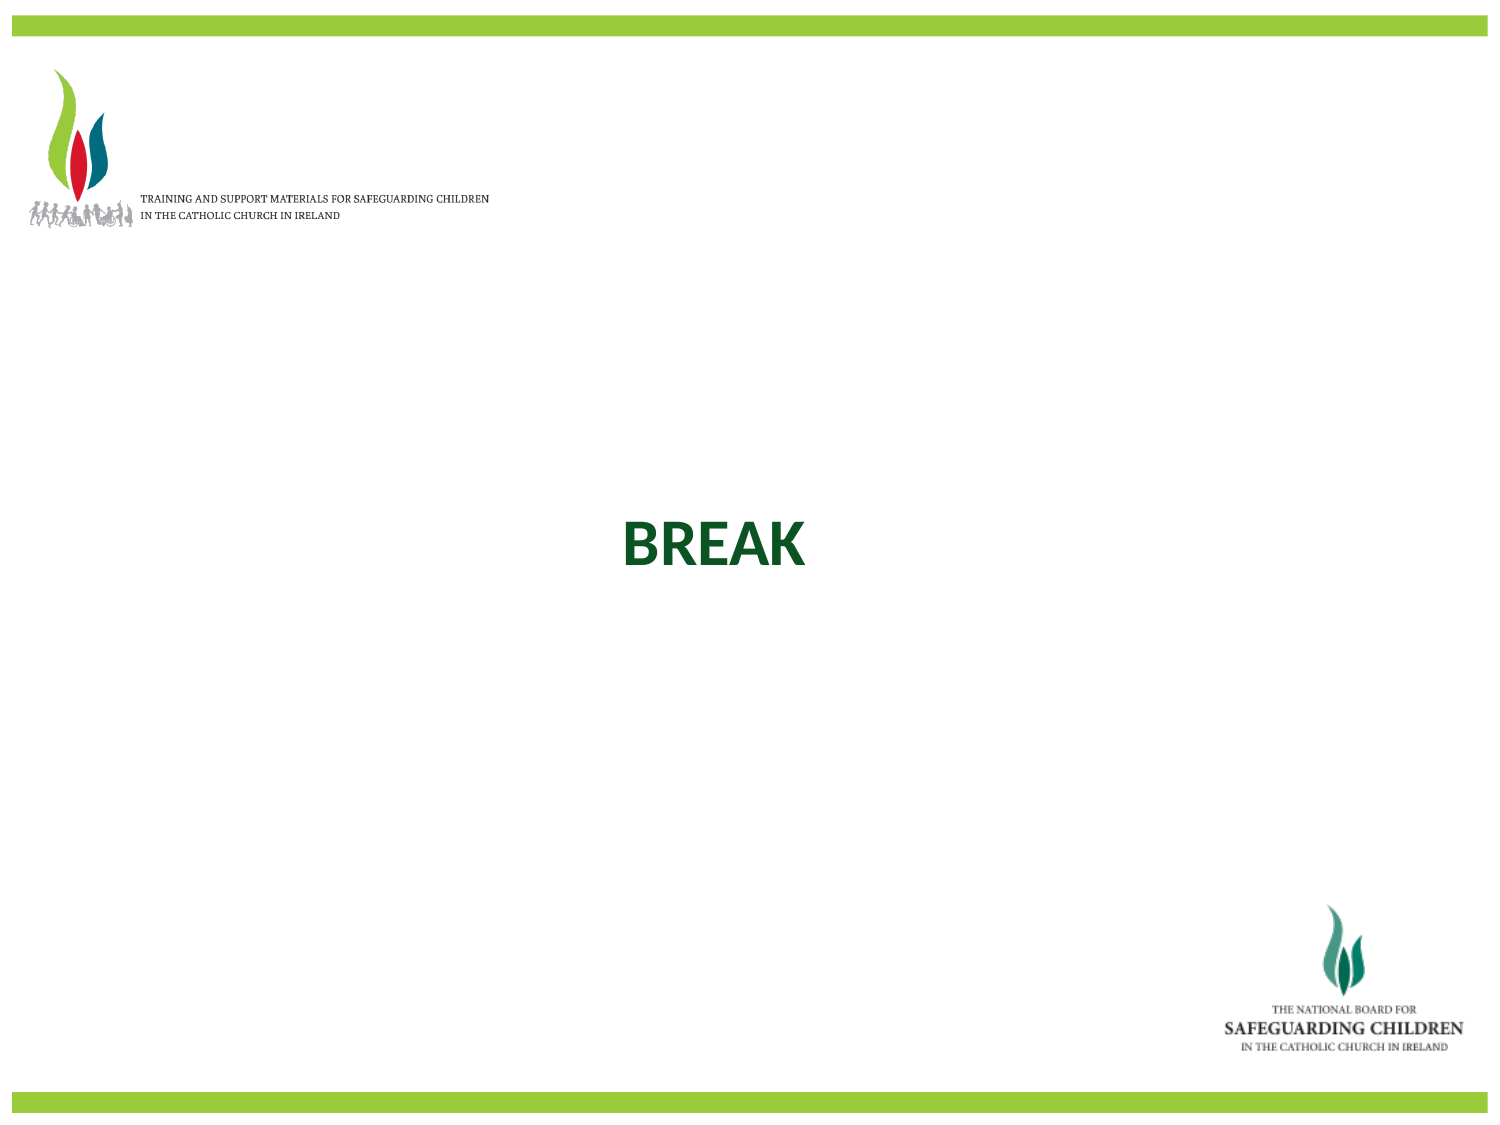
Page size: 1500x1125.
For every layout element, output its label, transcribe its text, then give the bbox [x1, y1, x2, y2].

text_box BREAK [76, 491, 1353, 587]
